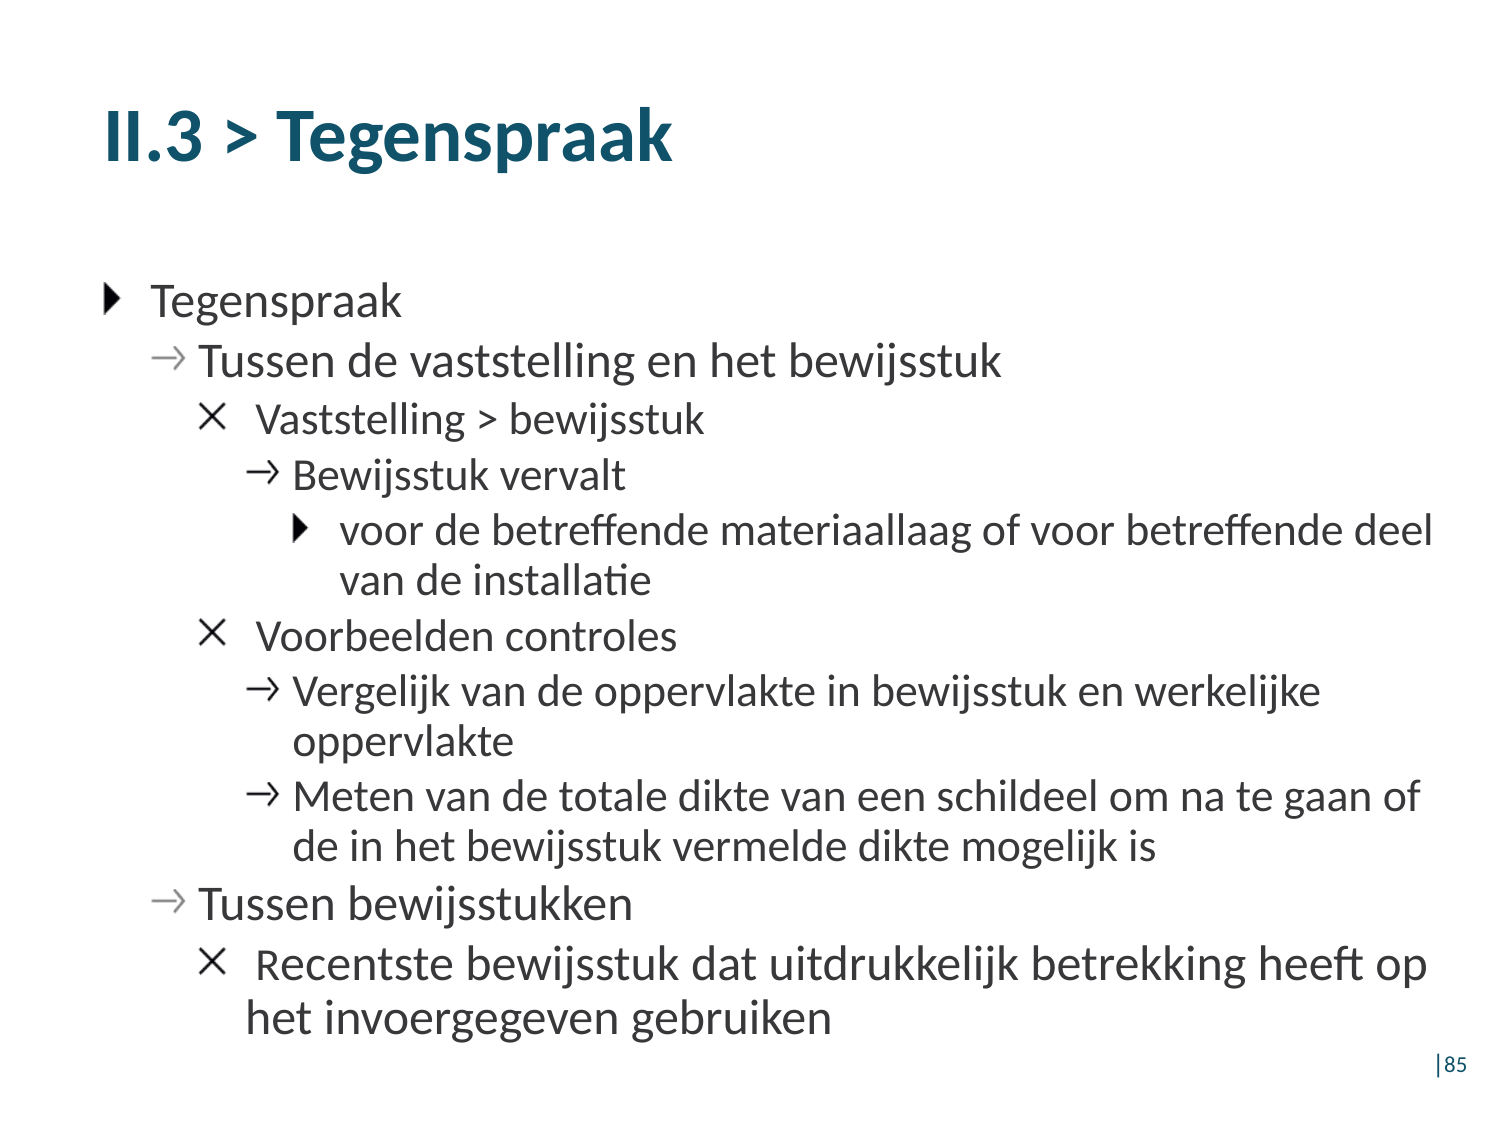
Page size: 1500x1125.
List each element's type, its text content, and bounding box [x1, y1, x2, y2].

picture [197, 947, 256, 977]
picture [245, 677, 292, 702]
text_box │85 [1132, 1042, 1483, 1103]
picture [150, 889, 199, 914]
picture [197, 618, 256, 648]
picture [292, 513, 334, 543]
list Tegenspraak Tussen de vaststelling en het bewijsstuk Vaststelling > bewijsstuk Bewijsstuk vervalt voor de betreffende materiaallaag of voor betreffende deel van de installatie Voorbeelden controles Vergelijk van de oppervlakte in bewijsstuk en werkelijke oppervlakte Meten van de totale dikte van een schildeel om na te gaan of de in het bewijsstuk vermelde dikte mogelijk is Tussen bewijsstukken Recentste bewijsstuk dat uitdrukkelijk betrekking heeft op het invoergegeven gebruiken [88, 267, 1459, 1064]
picture [150, 346, 199, 371]
picture [197, 402, 256, 432]
picture [245, 782, 292, 807]
picture [245, 460, 292, 485]
title II.3 > Tegenspraak [88, 90, 1459, 267]
picture [103, 282, 149, 315]
